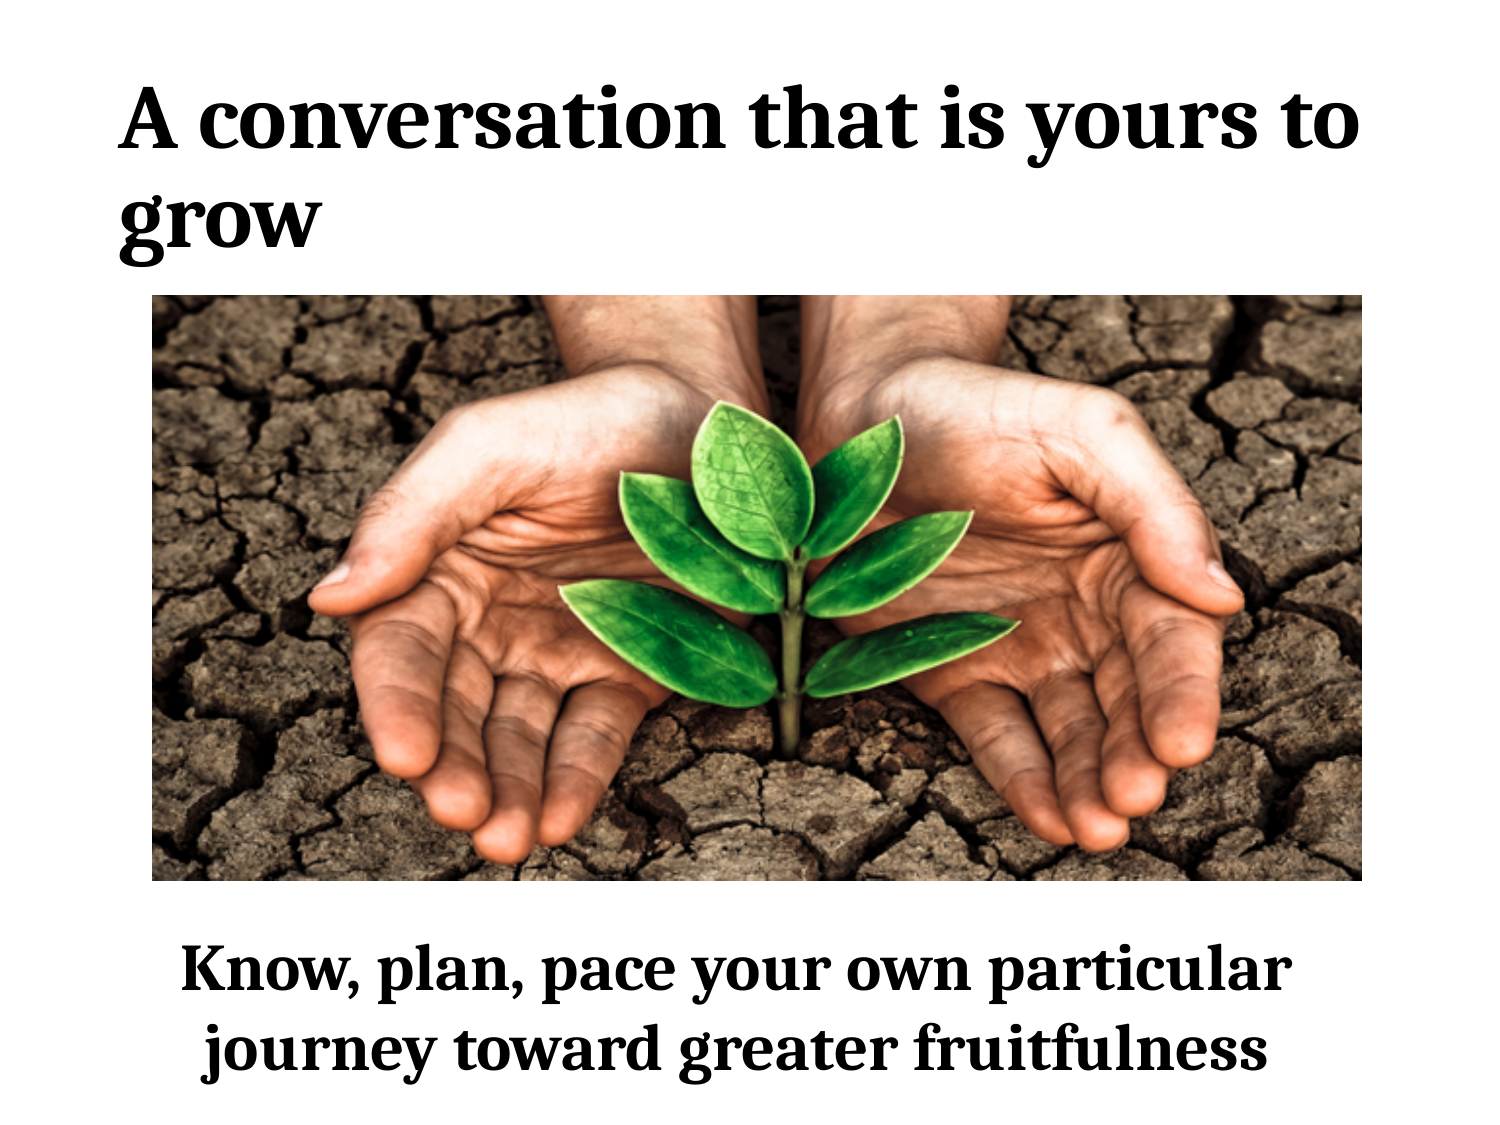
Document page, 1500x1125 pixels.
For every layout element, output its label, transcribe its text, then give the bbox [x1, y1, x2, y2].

text_box Know, plan, pace your own particular journey toward greater fruitfulness [63, 916, 1411, 1091]
title A conversation that is yours to grow [103, 59, 1411, 278]
picture [151, 295, 1362, 882]
